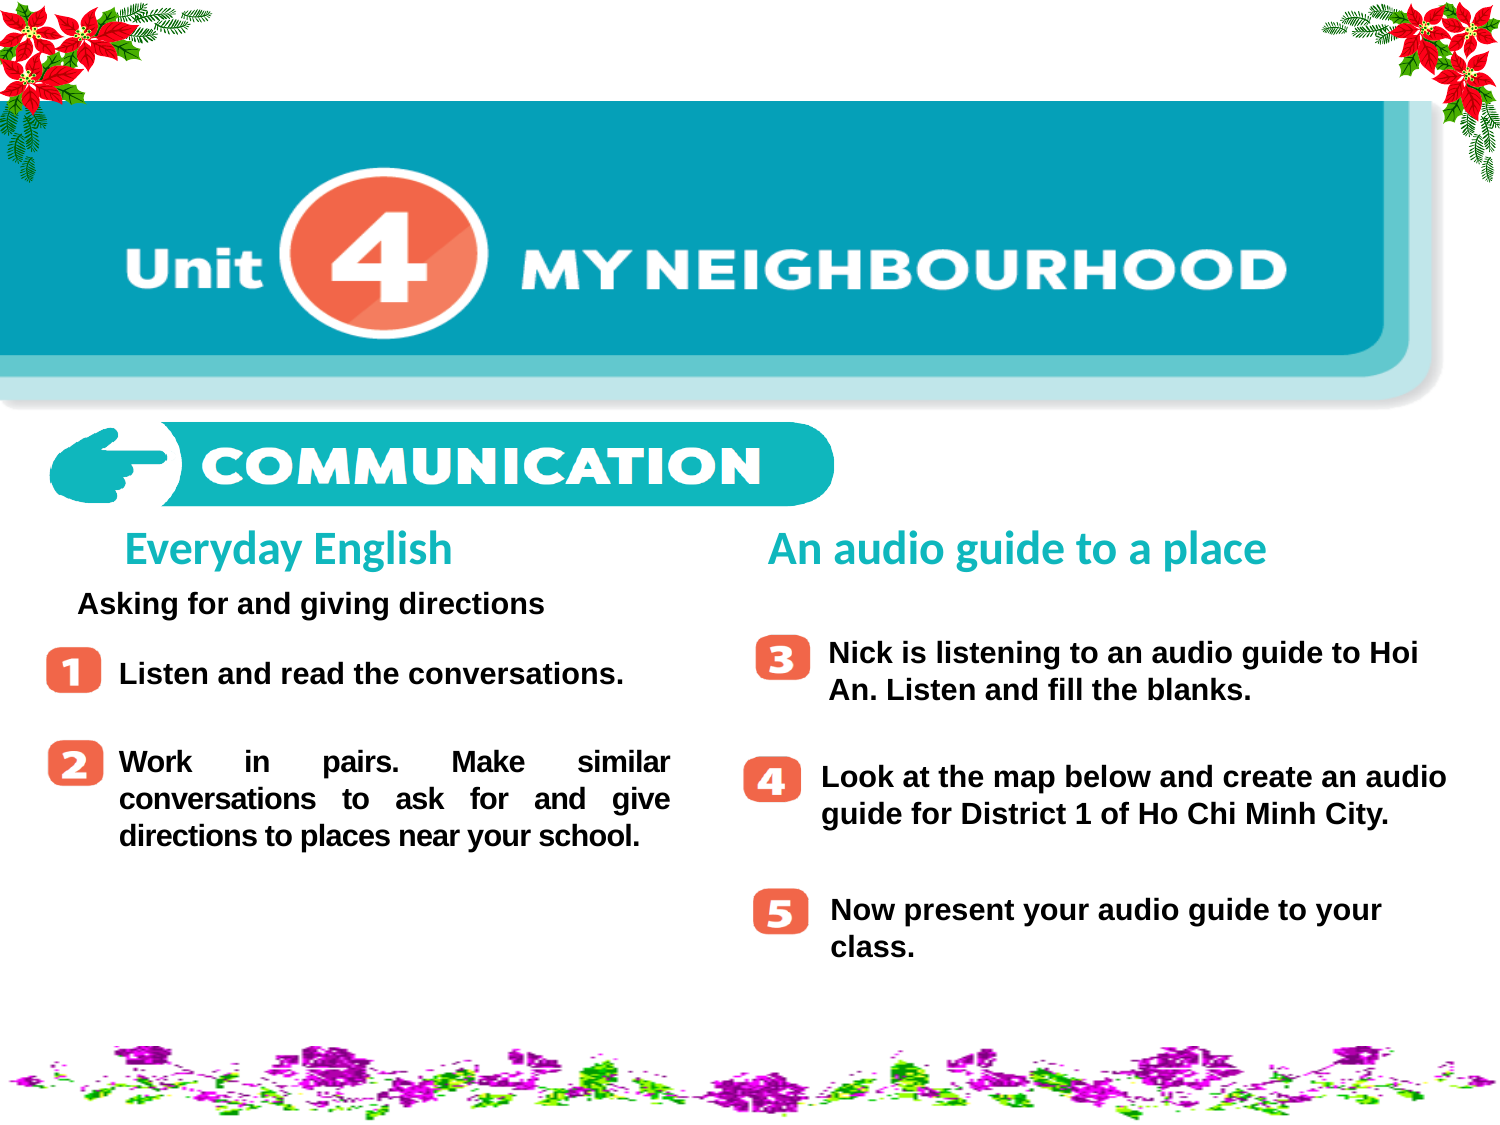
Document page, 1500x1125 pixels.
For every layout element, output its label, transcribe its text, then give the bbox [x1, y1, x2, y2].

text_box Asking for and giving directions [62, 576, 759, 628]
text_box Nick is listening to an audio guide to Hoi An. Listen and fill the blanks. [813, 625, 1483, 714]
picture [739, 753, 806, 807]
text_box An audio guide to a place [753, 509, 1500, 582]
text_box Now present your audio guide to your class. [815, 882, 1470, 972]
picture [0, 1, 1500, 519]
text_box Work in pairs. Make similar conversations to ask for and give directions to places near your school. [104, 734, 685, 860]
text_box Everyday English [109, 523, 551, 576]
picture [41, 735, 109, 791]
picture [42, 642, 106, 699]
picture [0, 1046, 1500, 1125]
text_box Listen and read the conversations. [109, 646, 801, 698]
picture [749, 886, 813, 936]
picture [751, 630, 814, 685]
text_box Look at the map below and create an audio guide for District 1 of Ho Chi Minh City. [806, 749, 1500, 839]
